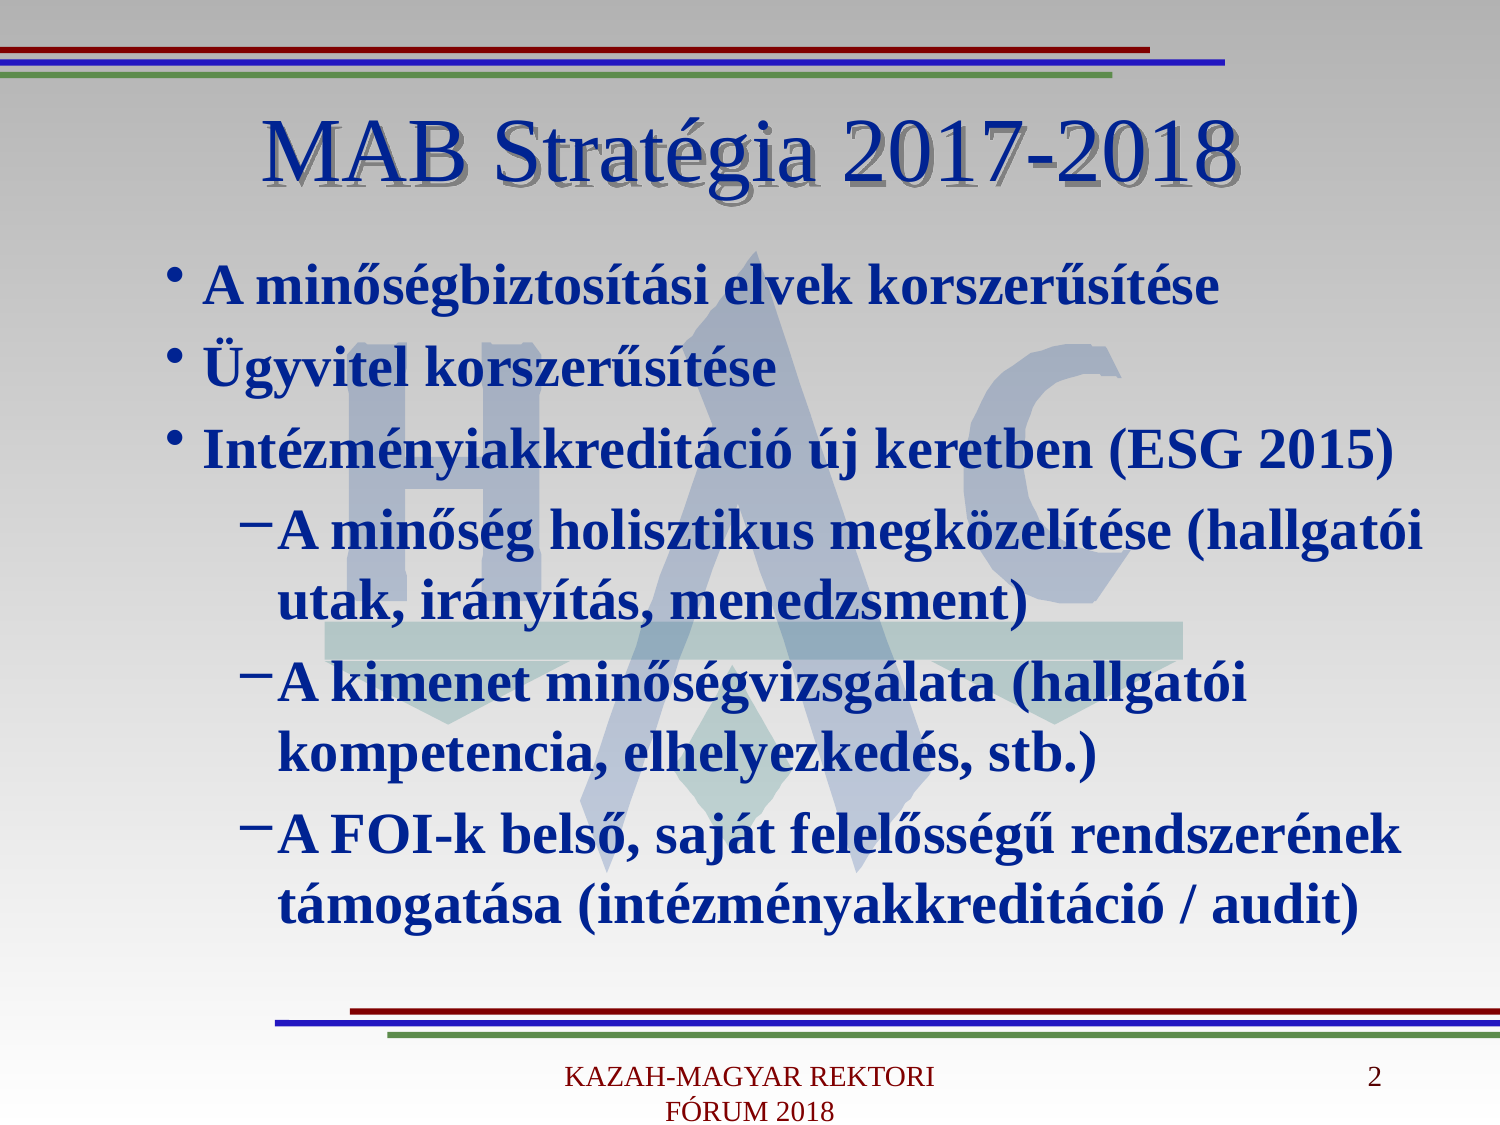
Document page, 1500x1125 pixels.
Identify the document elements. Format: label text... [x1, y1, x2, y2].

slide_number 2 [1084, 1050, 1398, 1125]
footer KAZAH-MAGYAR REKTORI FÓRUM 2018 [512, 1050, 988, 1125]
list A minőségbiztosítási elvek korszerűsítése Ügyvitel korszerűsítése Intézményiakkreditáció új keretben (ESG 2015) A minőség holisztikus megközelítése (hallgatói utak, irányítás, menedzsment) A kimenet minőségvizsgálata (hallgatói kompetencia, elhelyezkedés, stb.) A FOI-k belső, saját felelősségű rendszerének támogatása (intézményakkreditáció / audit) [0, 238, 1484, 975]
title MAB Stratégia 2017-2018 [112, 51, 1388, 238]
